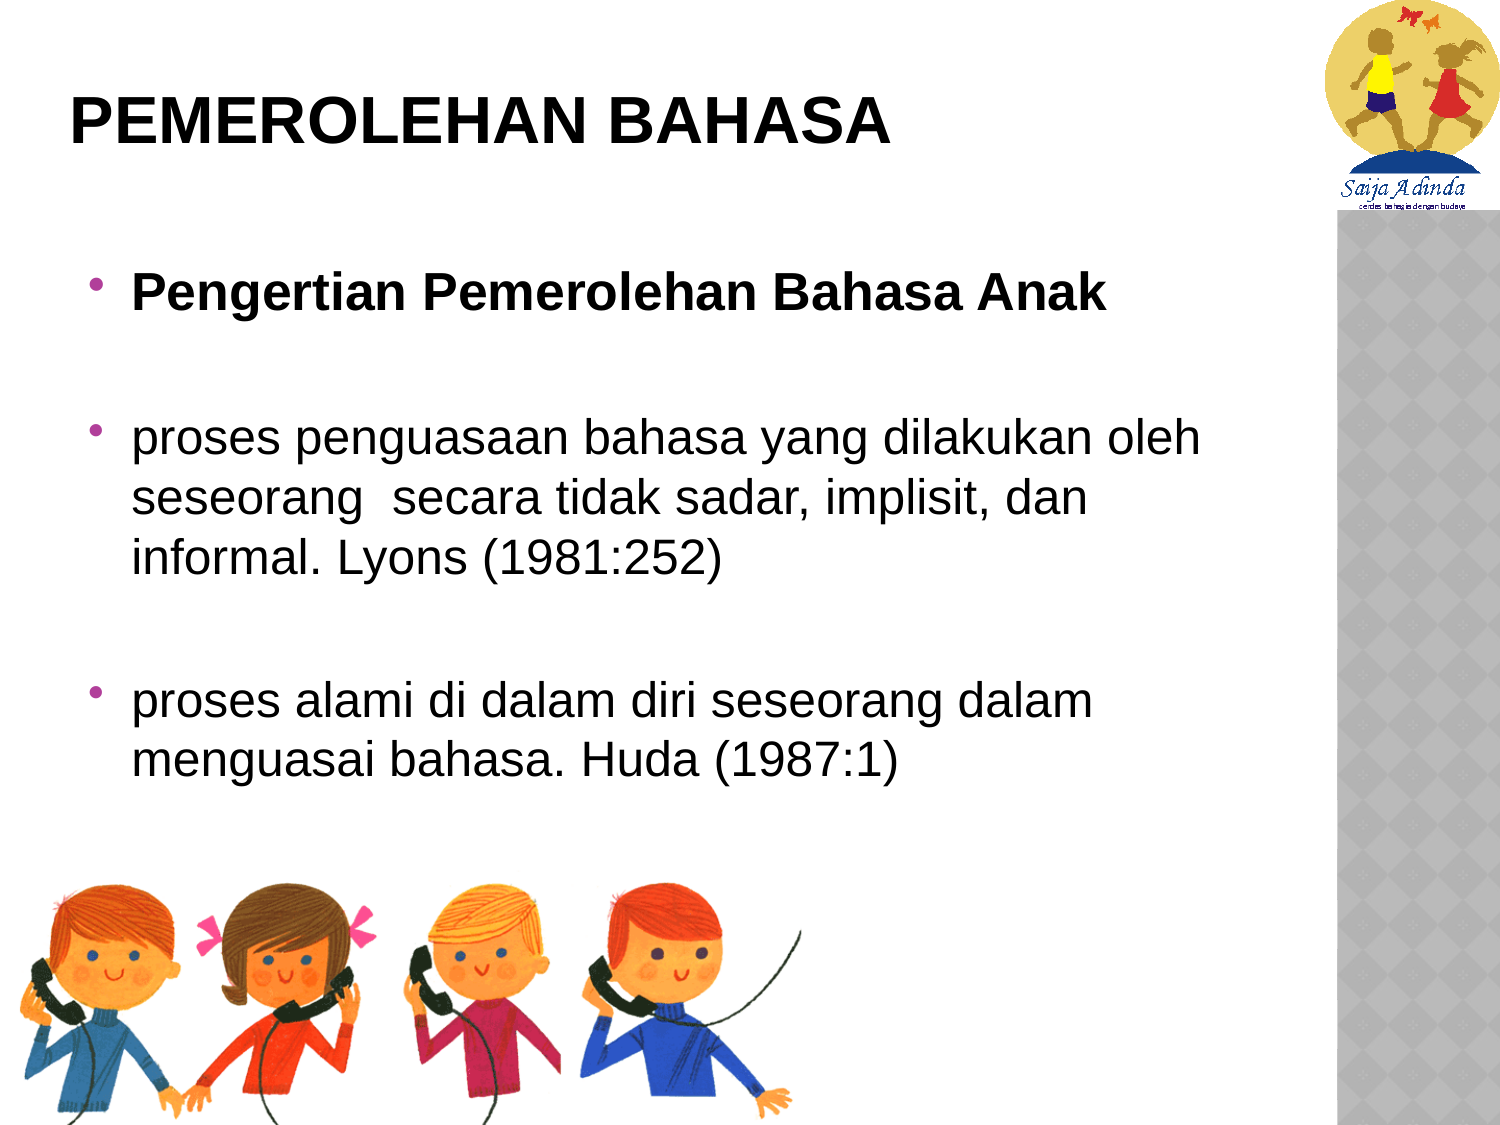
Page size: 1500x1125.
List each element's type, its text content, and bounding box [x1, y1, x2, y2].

picture [1324, 0, 1500, 211]
list Pengertian Pemerolehan Bahasa Anak proses penguasaan bahasa yang dilakukan oleh seseorang secara tidak sadar, implisit, dan informal. Lyons (1981:252) proses alami di dalam diri seseorang dalam menguasai bahasa. Huda (1987:1) [75, 249, 1263, 799]
picture [0, 855, 813, 1125]
title Pemerolehan bahasa [62, 62, 1238, 238]
